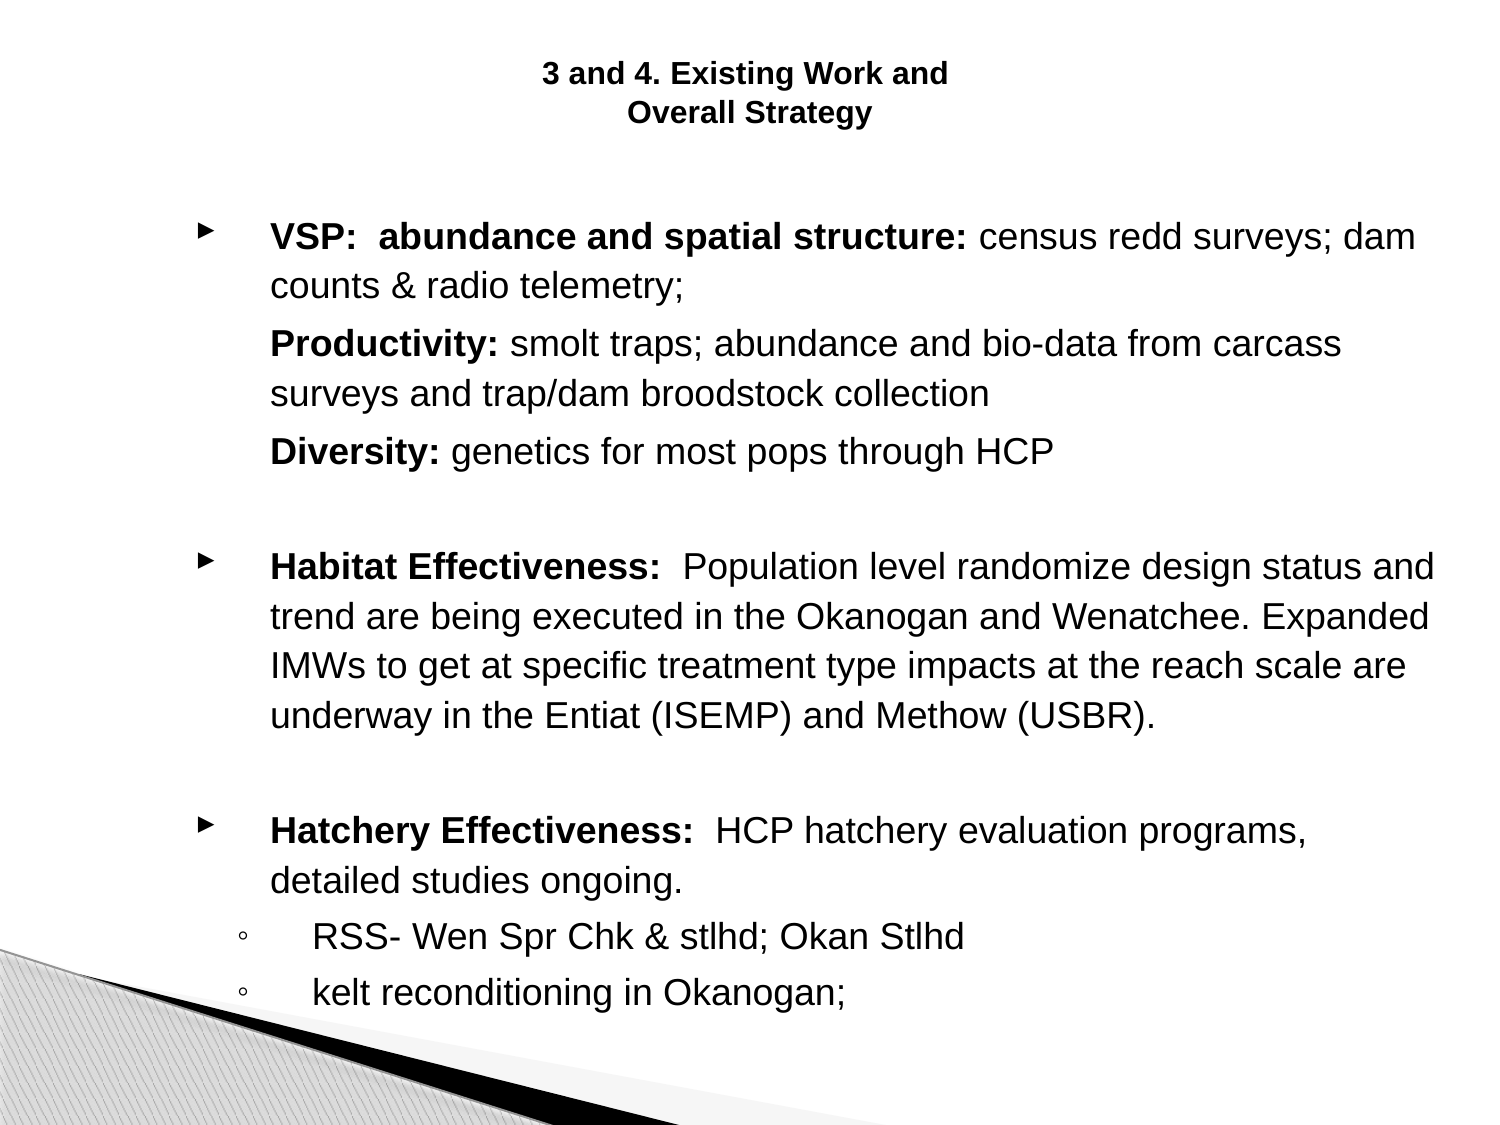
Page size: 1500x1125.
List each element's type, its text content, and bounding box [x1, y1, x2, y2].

list VSP: abundance and spatial structure: census redd surveys; dam counts & radio telemetry; Productivity: smolt traps; abundance and bio-data from carcass surveys and trap/dam broodstock collection Diversity: genetics for most pops through HCP Habitat Effectiveness: Population level randomize design status and trend are being executed in the Okanogan and Wenatchee. Expanded IMWs to get at specific treatment type impacts at the reach scale are underway in the Entiat (ISEMP) and Methow (USBR). Hatchery Effectiveness: HCP hatchery evaluation programs, detailed studies ongoing. RSS- Wen Spr Chk & stlhd; Okan Stlhd kelt reconditioning in Okanogan; [162, 199, 1463, 1001]
title 3 and 4. Existing Work and Overall Strategy [75, 45, 1425, 138]
